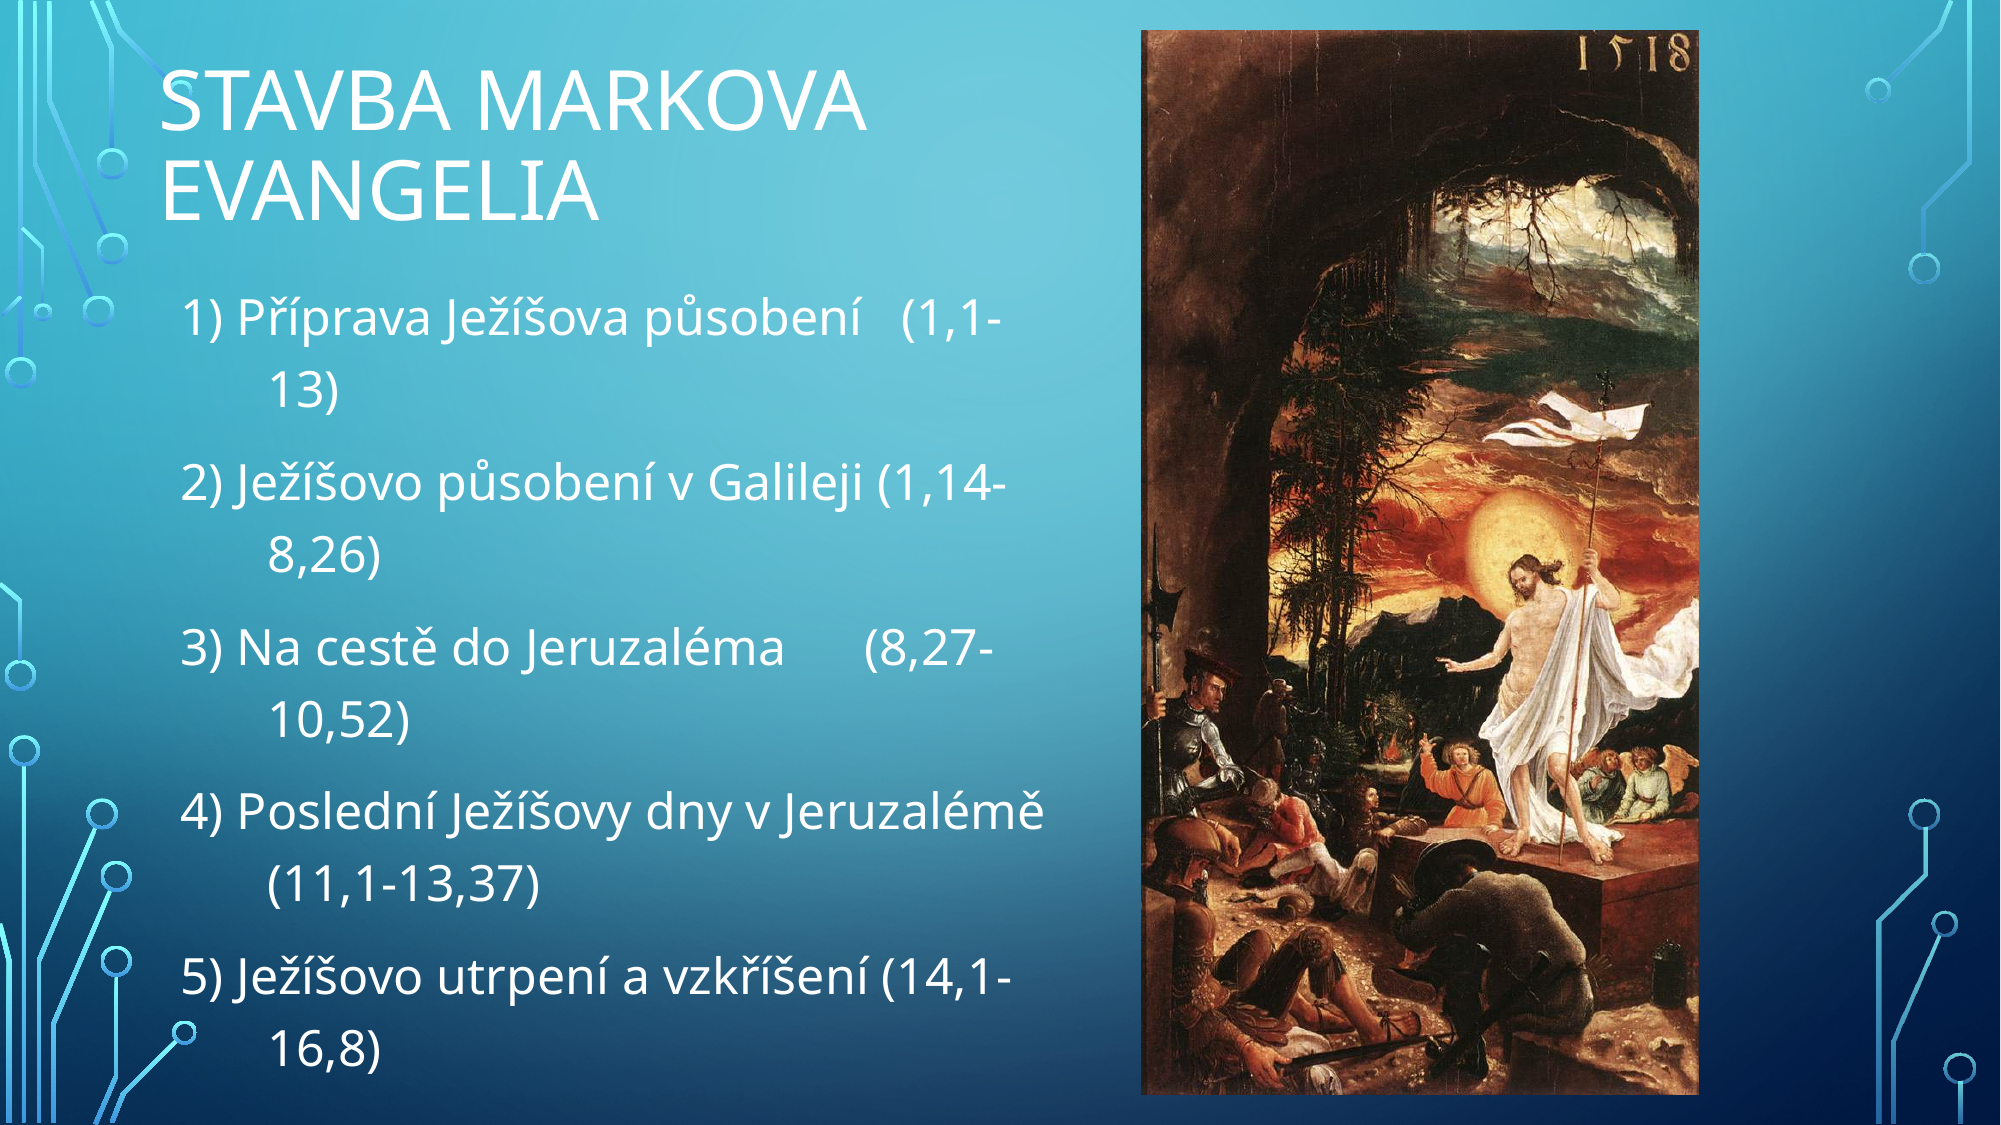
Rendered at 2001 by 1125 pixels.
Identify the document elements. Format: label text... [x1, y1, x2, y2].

list 1) Příprava Ježíšova působení (1,1-13) 2) Ježíšovo působení v Galileji (1,14-8,26) 3) Na cestě do Jeruzaléma (8,27-10,52) 4) Poslední Ježíšovy dny v Jeruzalémě (11,1-13,37) 5) Ježíšovo utrpení a vzkříšení (14,1-16,8) [165, 265, 1069, 1125]
title Stavba Markova evangelia [143, 31, 1141, 266]
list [1141, 30, 1699, 1095]
